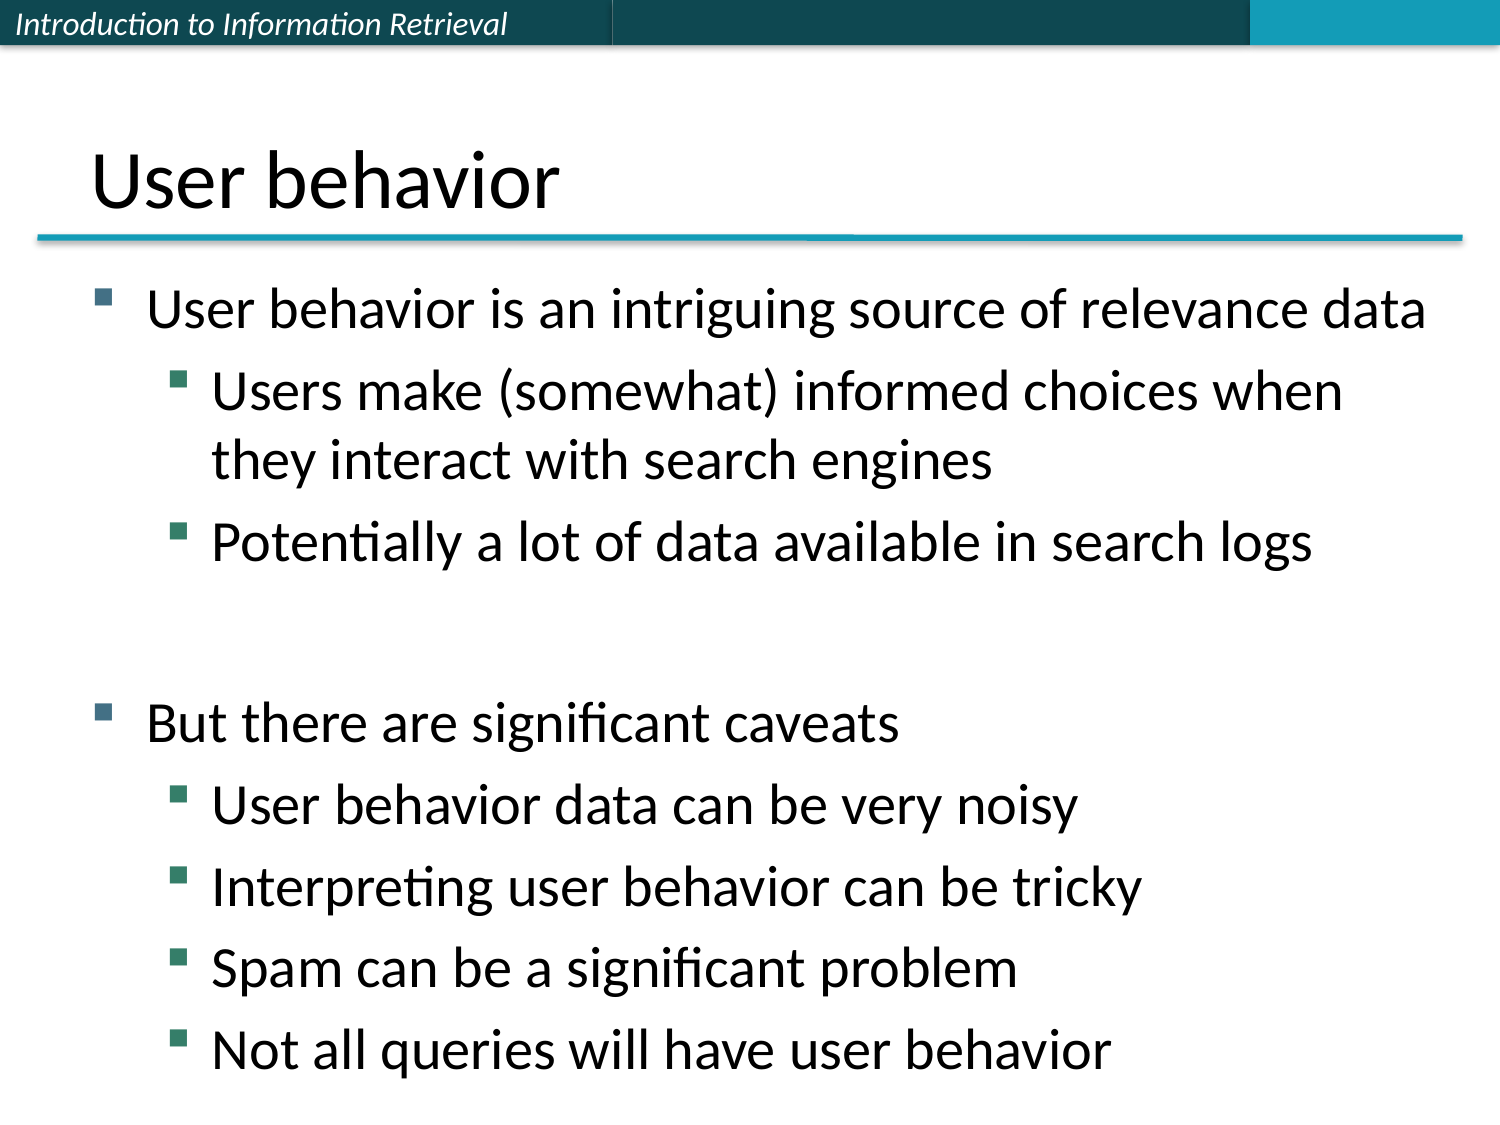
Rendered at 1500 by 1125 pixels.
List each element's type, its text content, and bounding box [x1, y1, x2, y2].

list User behavior is an intriguing source of relevance data Users make (somewhat) informed choices when they interact with search engines Potentially a lot of data available in search logs But there are significant caveats User behavior data can be very noisy Interpreting user behavior can be tricky Spam can be a significant problem Not all queries will have user behavior [75, 262, 1450, 1075]
title User behavior [75, 45, 1425, 233]
